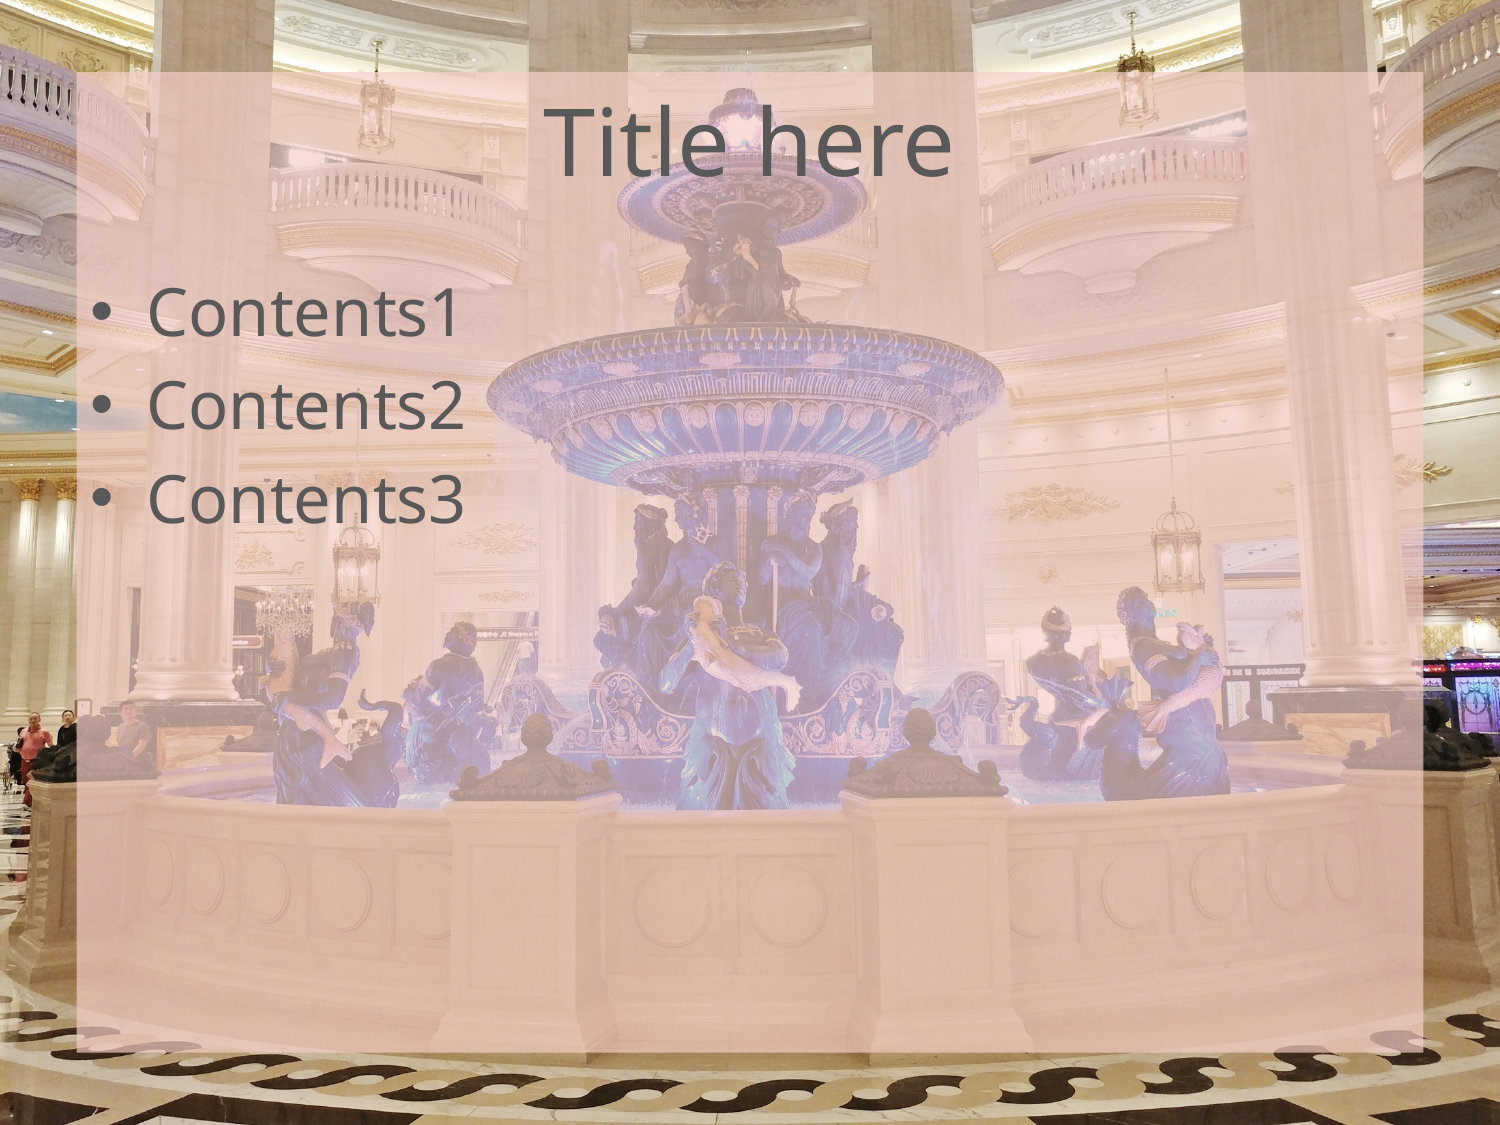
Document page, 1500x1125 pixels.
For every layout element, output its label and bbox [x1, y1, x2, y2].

text_box [0, 0, 1500, 1125]
